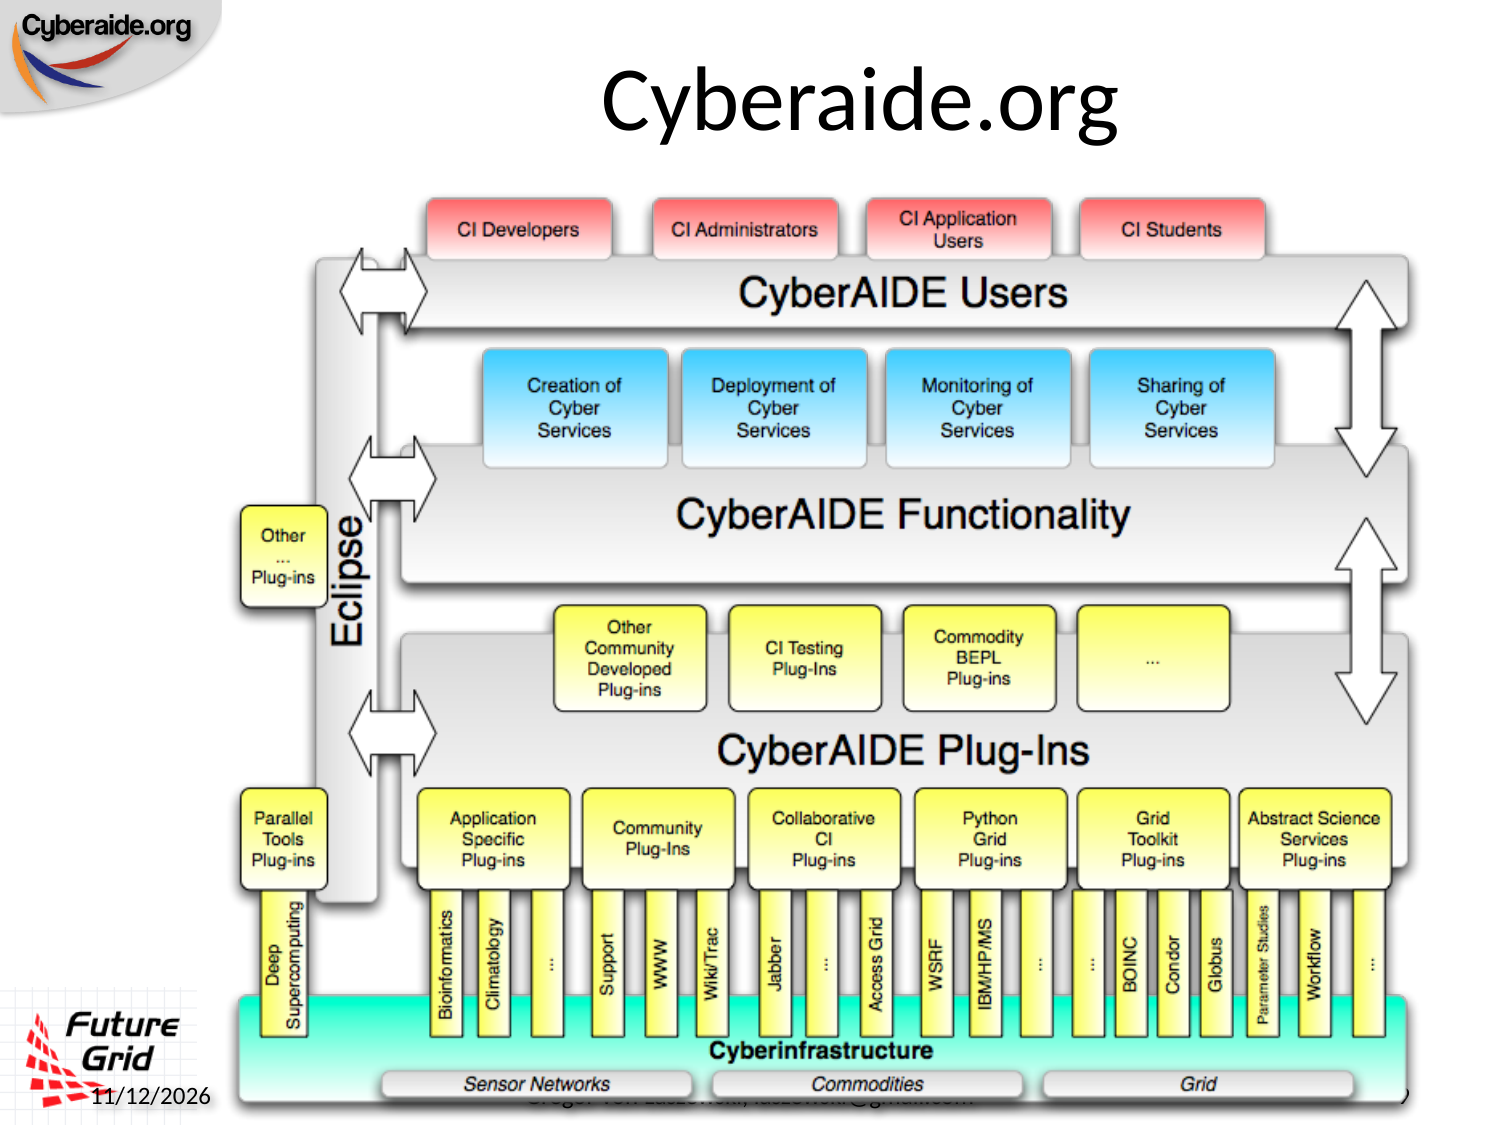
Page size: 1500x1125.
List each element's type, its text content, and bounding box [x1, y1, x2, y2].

title Cyberaide.org [221, 0, 1500, 188]
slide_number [75, 1065, 216, 1125]
picture [221, 187, 1426, 1125]
picture [12, 0, 200, 150]
picture [0, 987, 197, 1125]
